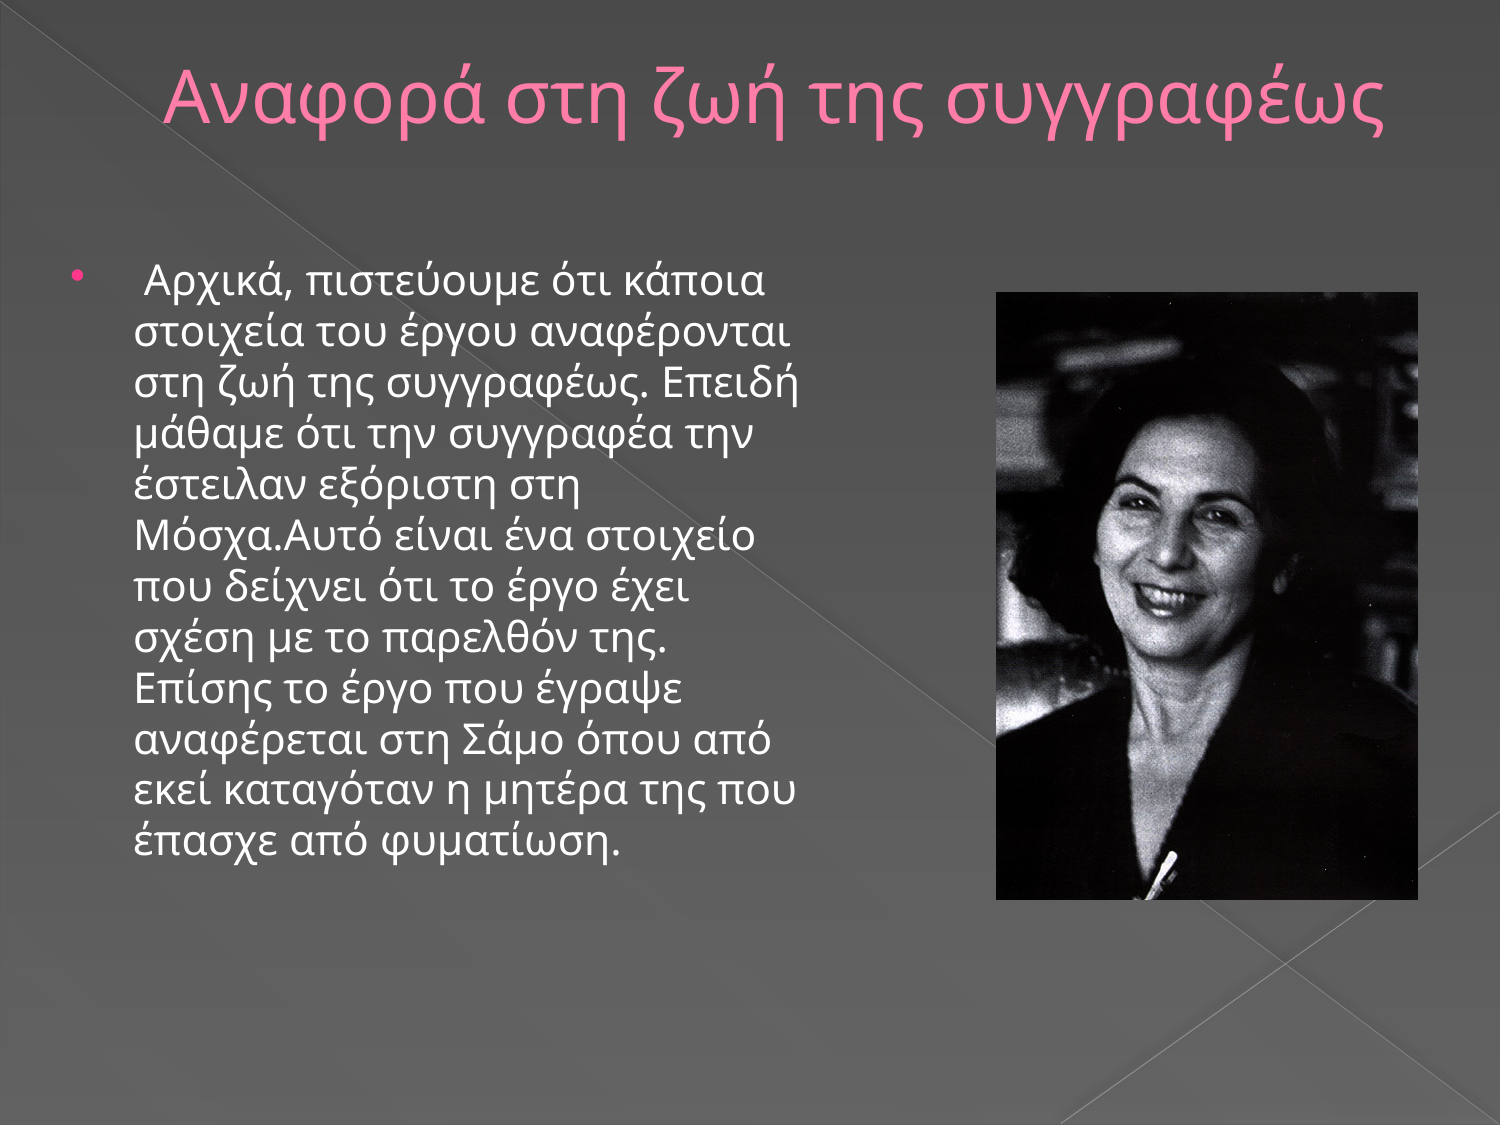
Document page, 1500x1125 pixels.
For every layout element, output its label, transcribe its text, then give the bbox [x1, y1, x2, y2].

title Αναφορά στη ζωή της συγγραφέως [70, 0, 1421, 188]
picture [995, 292, 1419, 901]
list Αρχικά, πιστεύουμε ότι κάποια στοιχεία του έργου αναφέρονται στη ζωή της συγγραφέως. Επειδή μάθαμε ότι την συγγραφέα την έστειλαν εξόριστη στη Μόσχα.Αυτό είναι ένα στοιχείο που δείχνει ότι το έργο έχει σχέση με το παρελθόν της. Επίσης το έργο που έγραψε αναφέρεται στη Σάμο όπου από εκεί καταγόταν η μητέρα της που έπασχε από φυματίωση. [46, 246, 832, 879]
